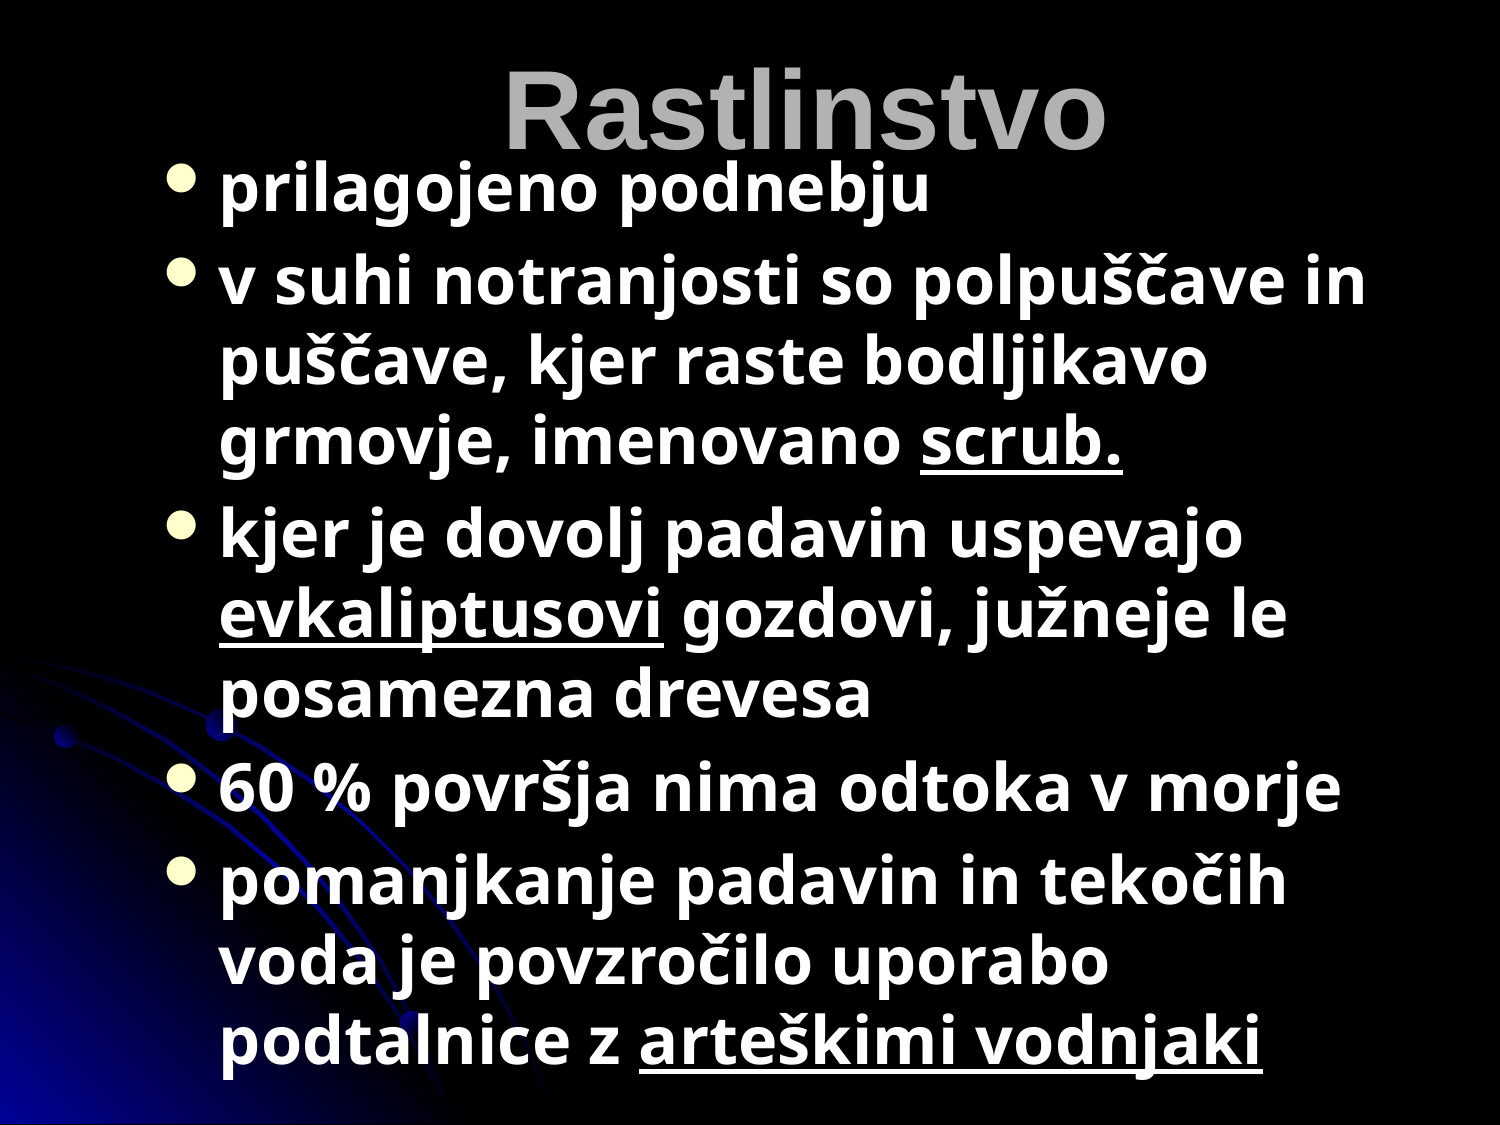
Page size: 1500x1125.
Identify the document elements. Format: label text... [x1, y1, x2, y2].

list prilagojeno podnebju v suhi notranjosti so polpuščave in puščave, kjer raste bodljikavo grmovje, imenovano scrub. kjer je dovolj padavin uspevajo evkaliptusovi gozdovi, južneje le posamezna drevesa 60 % površja nima odtoka v morje pomanjkanje padavin in tekočih voda je povzročilo uporabo podtalnice z arteškimi vodnjaki [147, 136, 1386, 888]
title Rastlinstvo [218, 54, 1394, 155]
